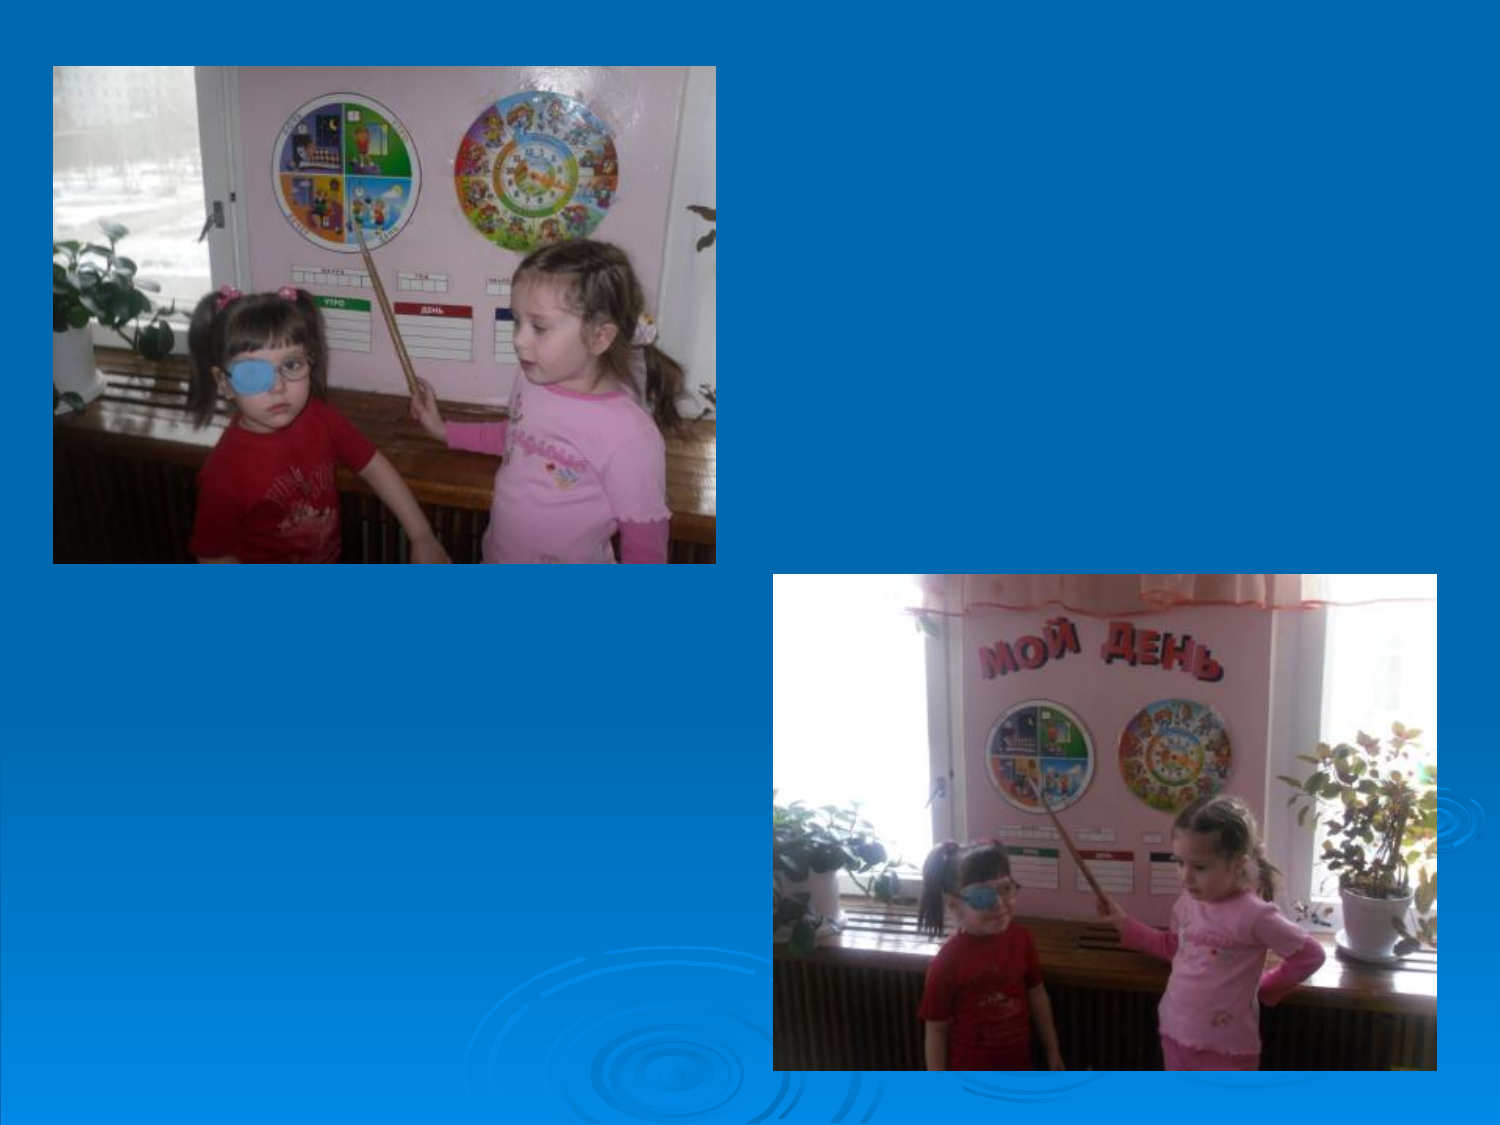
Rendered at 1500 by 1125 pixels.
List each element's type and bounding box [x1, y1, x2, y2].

list [52, 66, 716, 564]
list [773, 573, 1437, 1072]
